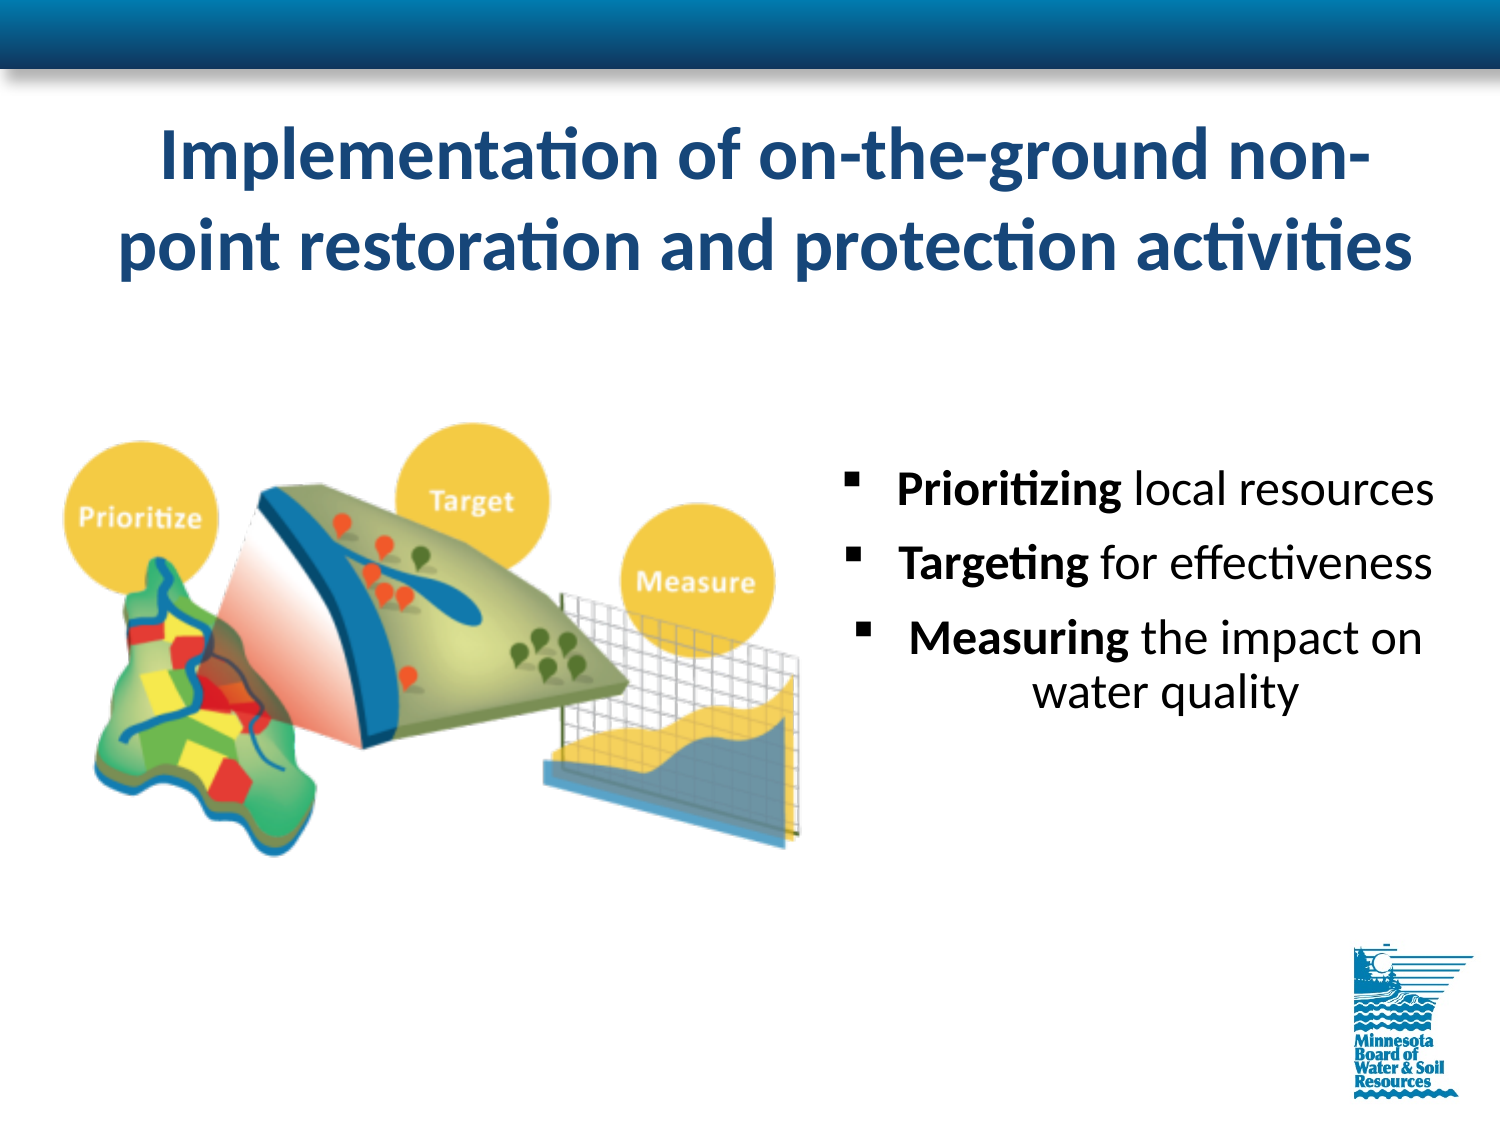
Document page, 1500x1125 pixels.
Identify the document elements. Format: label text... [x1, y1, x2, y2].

text_box Prioritizing local resources Targeting for effectiveness Measuring the impact on water quality [810, 454, 1465, 918]
text_box [0, 0, 1500, 69]
text_box Implementation of on-the-ground non-point restoration and protection activities [44, 88, 1465, 302]
picture [22, 383, 860, 882]
picture [1328, 918, 1500, 1125]
